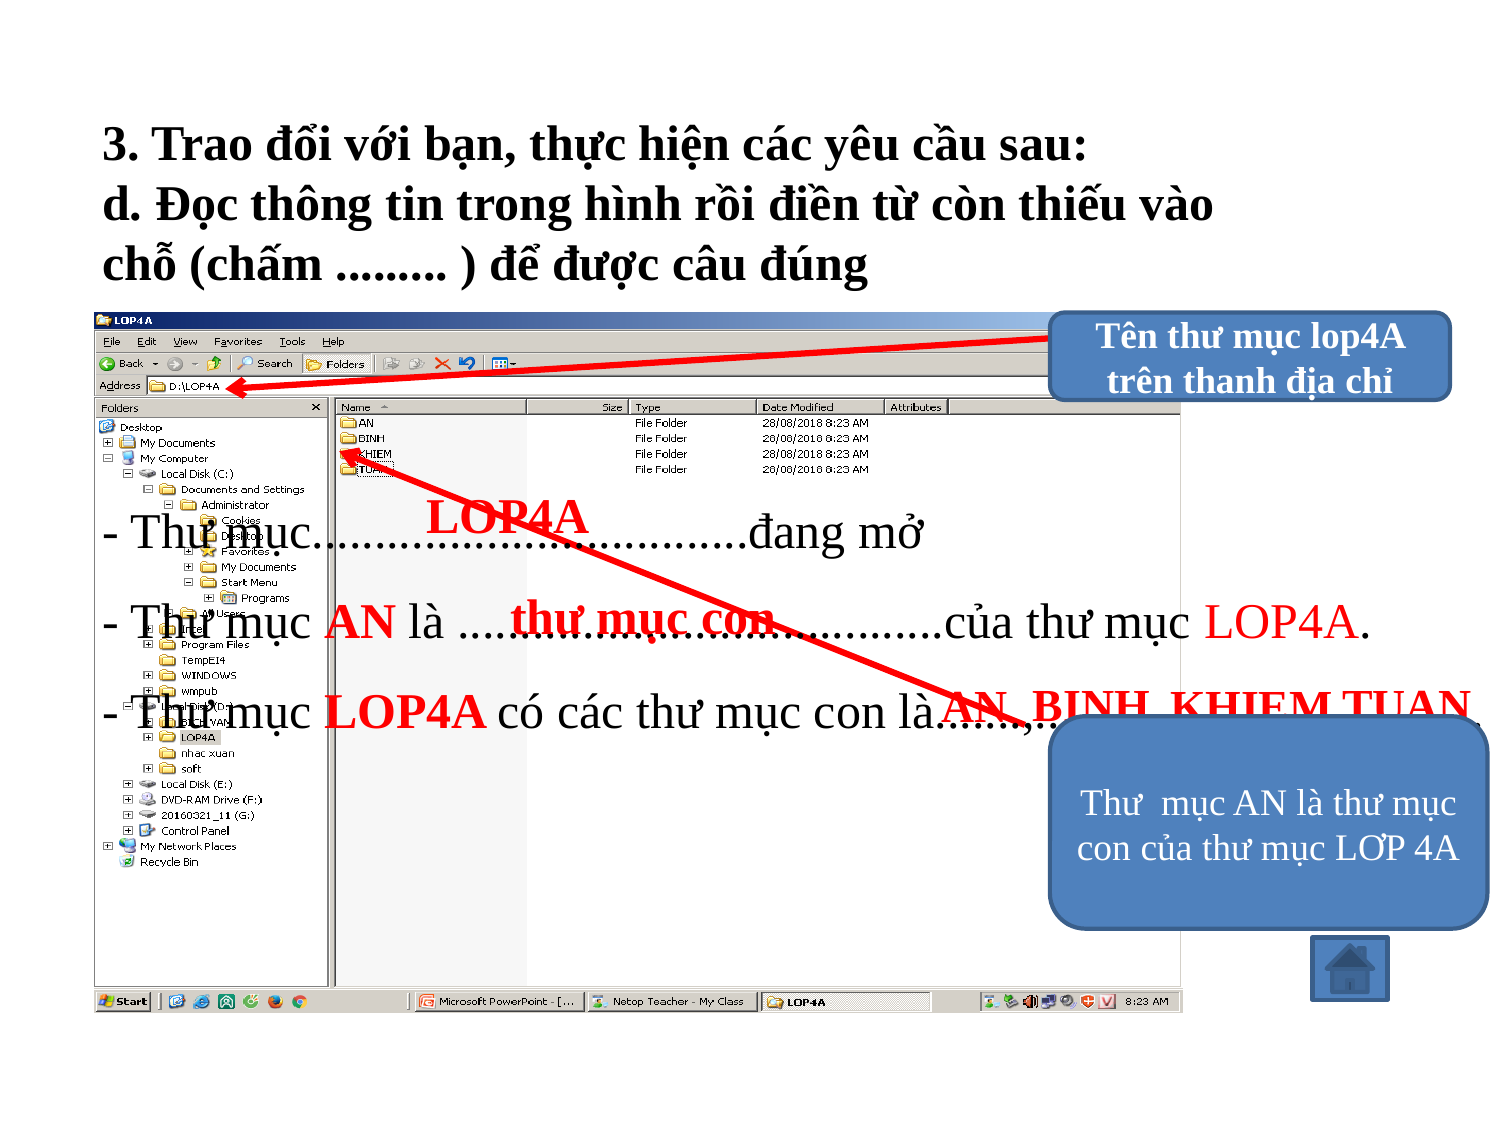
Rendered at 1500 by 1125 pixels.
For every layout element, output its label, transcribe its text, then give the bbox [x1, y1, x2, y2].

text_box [224, 338, 1051, 390]
picture [94, 312, 1183, 1013]
text_box TUAN [1327, 640, 1500, 739]
text_box Thư mục AN là thư mục con của thư mục LƠP 4A [1188, 714, 1490, 931]
text_box - Thư mục...................................đang mở - Thư mục AN là .......................................của thư mục LOP4A. - Thư mục LOP4A có các thư mục con là.......,..........,……….,……... [1188, 460, 1500, 642]
text_box 3. Trao đổi với bạn, thực hiện các yêu cầu sau: d. Đọc thông tin trong hình rồi điền từ còn thiếu vào chỗ (chấm ......... ) để được câu đúng [87, 103, 1238, 298]
text_box Tên thư mục lop4A trên thanh địa chỉ [1181, 310, 1453, 403]
text_box KHIEM [1188, 642, 1327, 714]
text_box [338, 451, 1026, 726]
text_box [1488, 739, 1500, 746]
